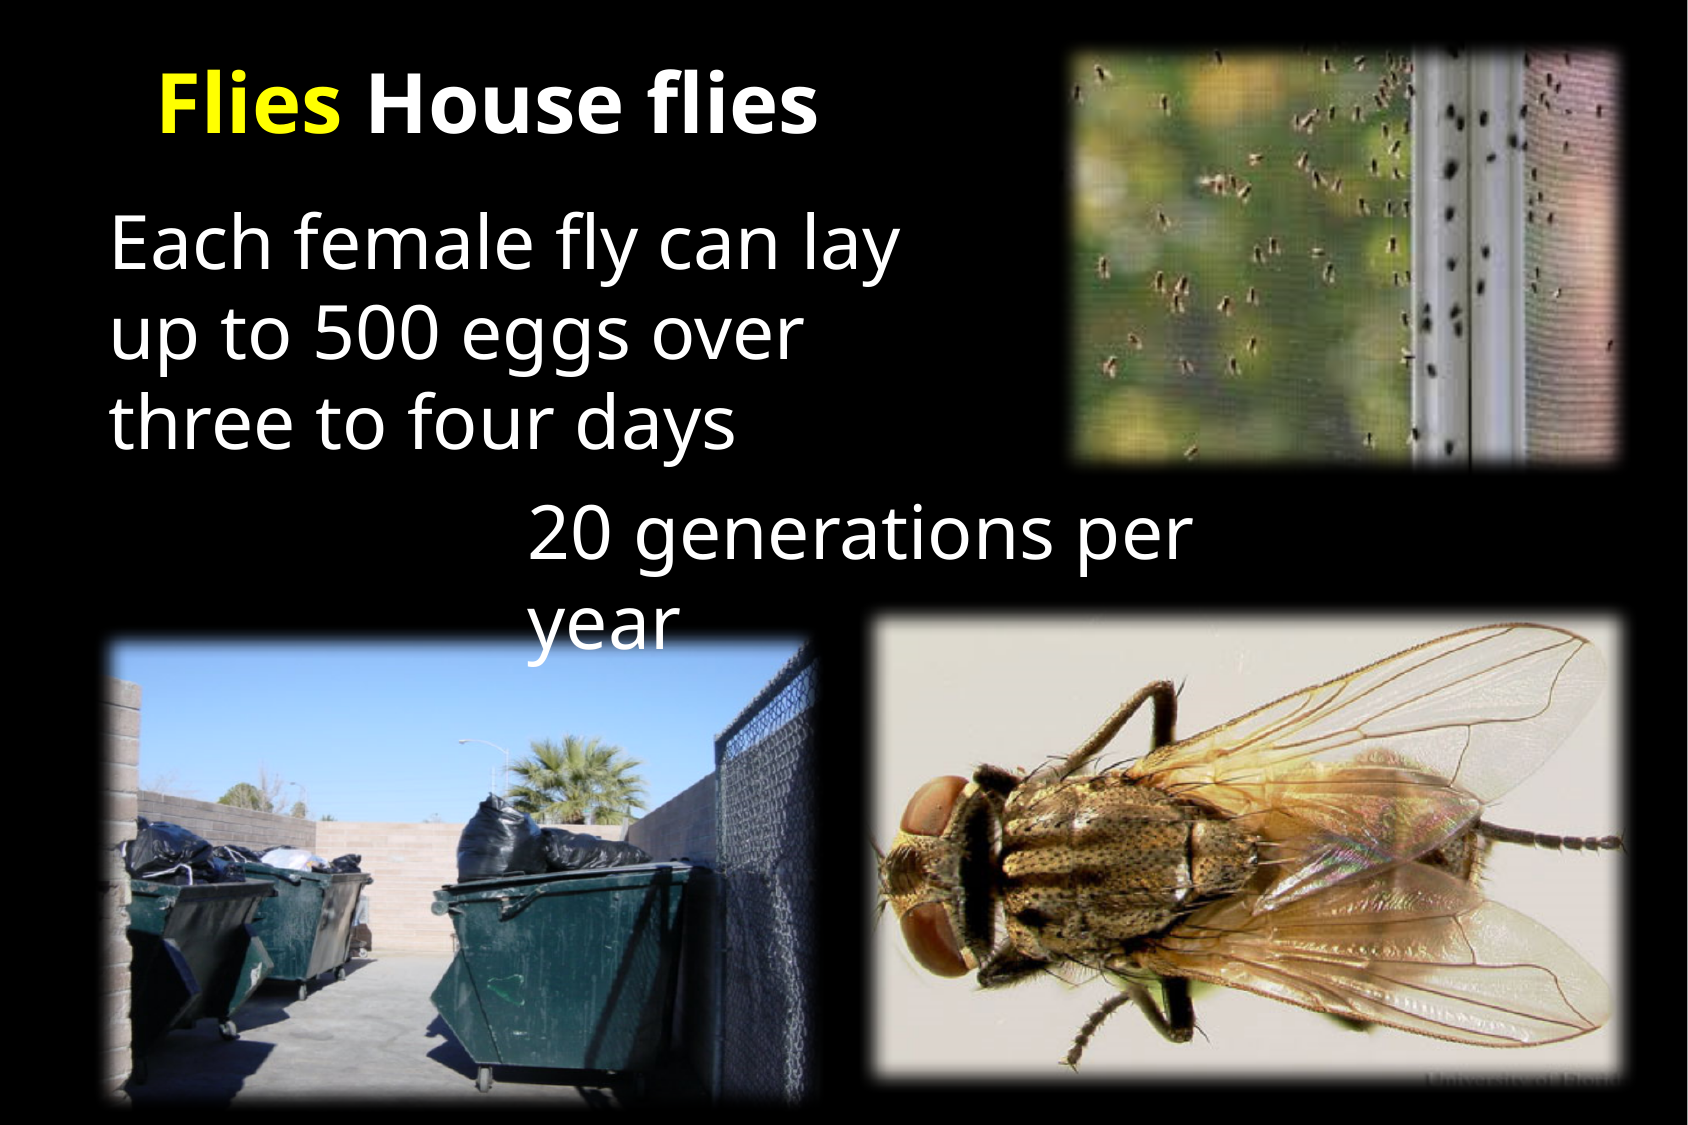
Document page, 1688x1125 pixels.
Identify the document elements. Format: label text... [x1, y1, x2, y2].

picture [855, 599, 1638, 1094]
text_box Each female fly can lay up to 500 eggs over three to four days [93, 187, 938, 473]
text_box Flies House flies [140, 62, 836, 158]
text_box 20 generations per year [512, 477, 1319, 672]
picture [93, 624, 826, 1113]
picture [1055, 37, 1634, 478]
